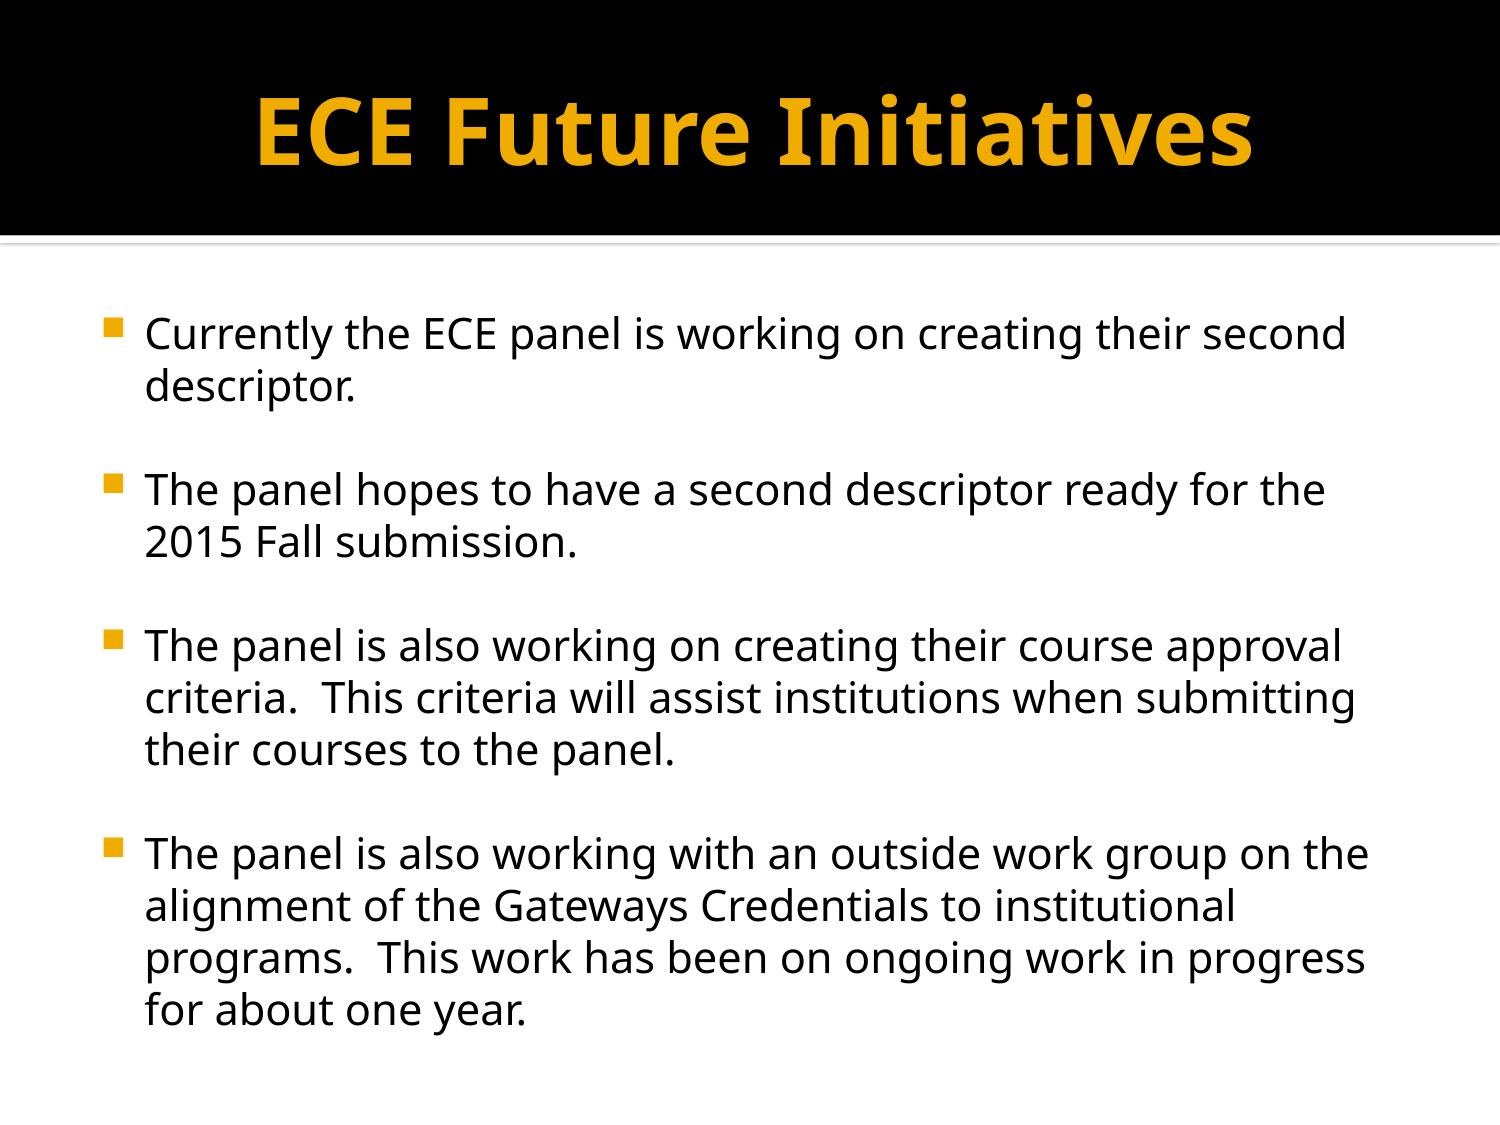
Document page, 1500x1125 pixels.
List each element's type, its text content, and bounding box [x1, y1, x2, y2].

list Currently the ECE panel is working on creating their second descriptor. The panel hopes to have a second descriptor ready for the 2015 Fall submission. The panel is also working on creating their course approval criteria. This criteria will assist institutions when submitting their courses to the panel. The panel is also working with an outside work group on the alignment of the Gateways Credentials to institutional programs. This work has been on ongoing work in progress for about one year. [75, 291, 1425, 1050]
title ECE Future Initiatives [75, 25, 1425, 231]
